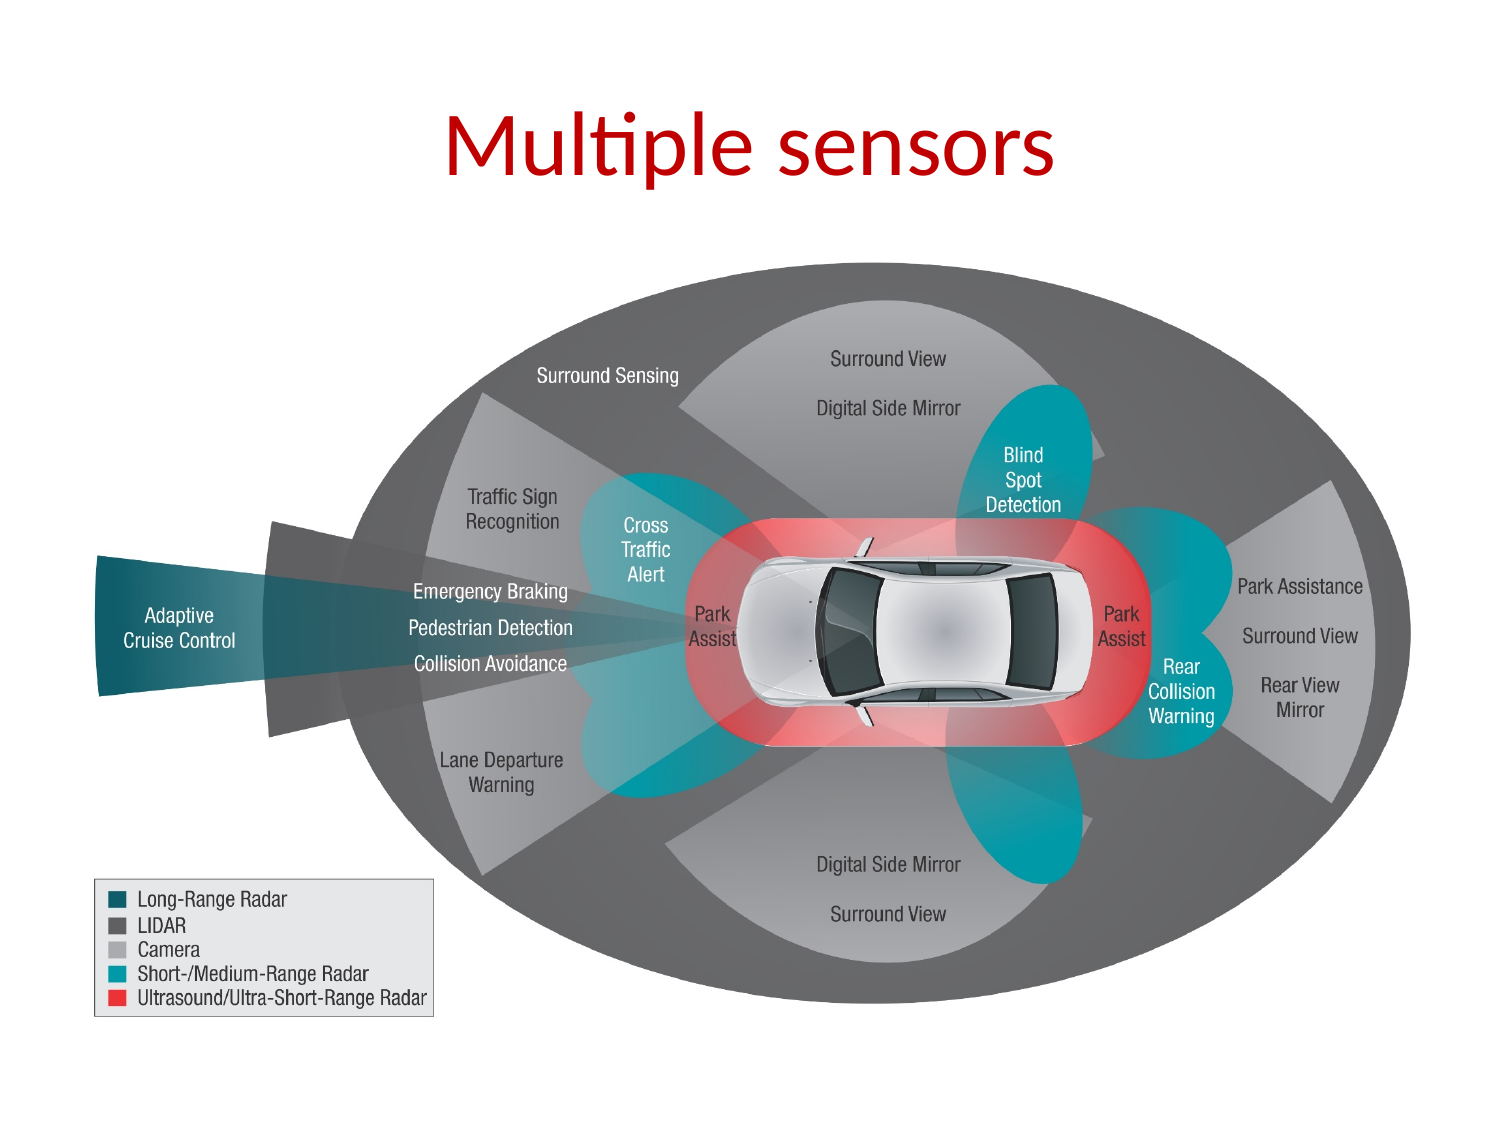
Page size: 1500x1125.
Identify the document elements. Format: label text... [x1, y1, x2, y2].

title Multiple sensors [75, 45, 1425, 230]
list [73, 232, 1431, 1038]
